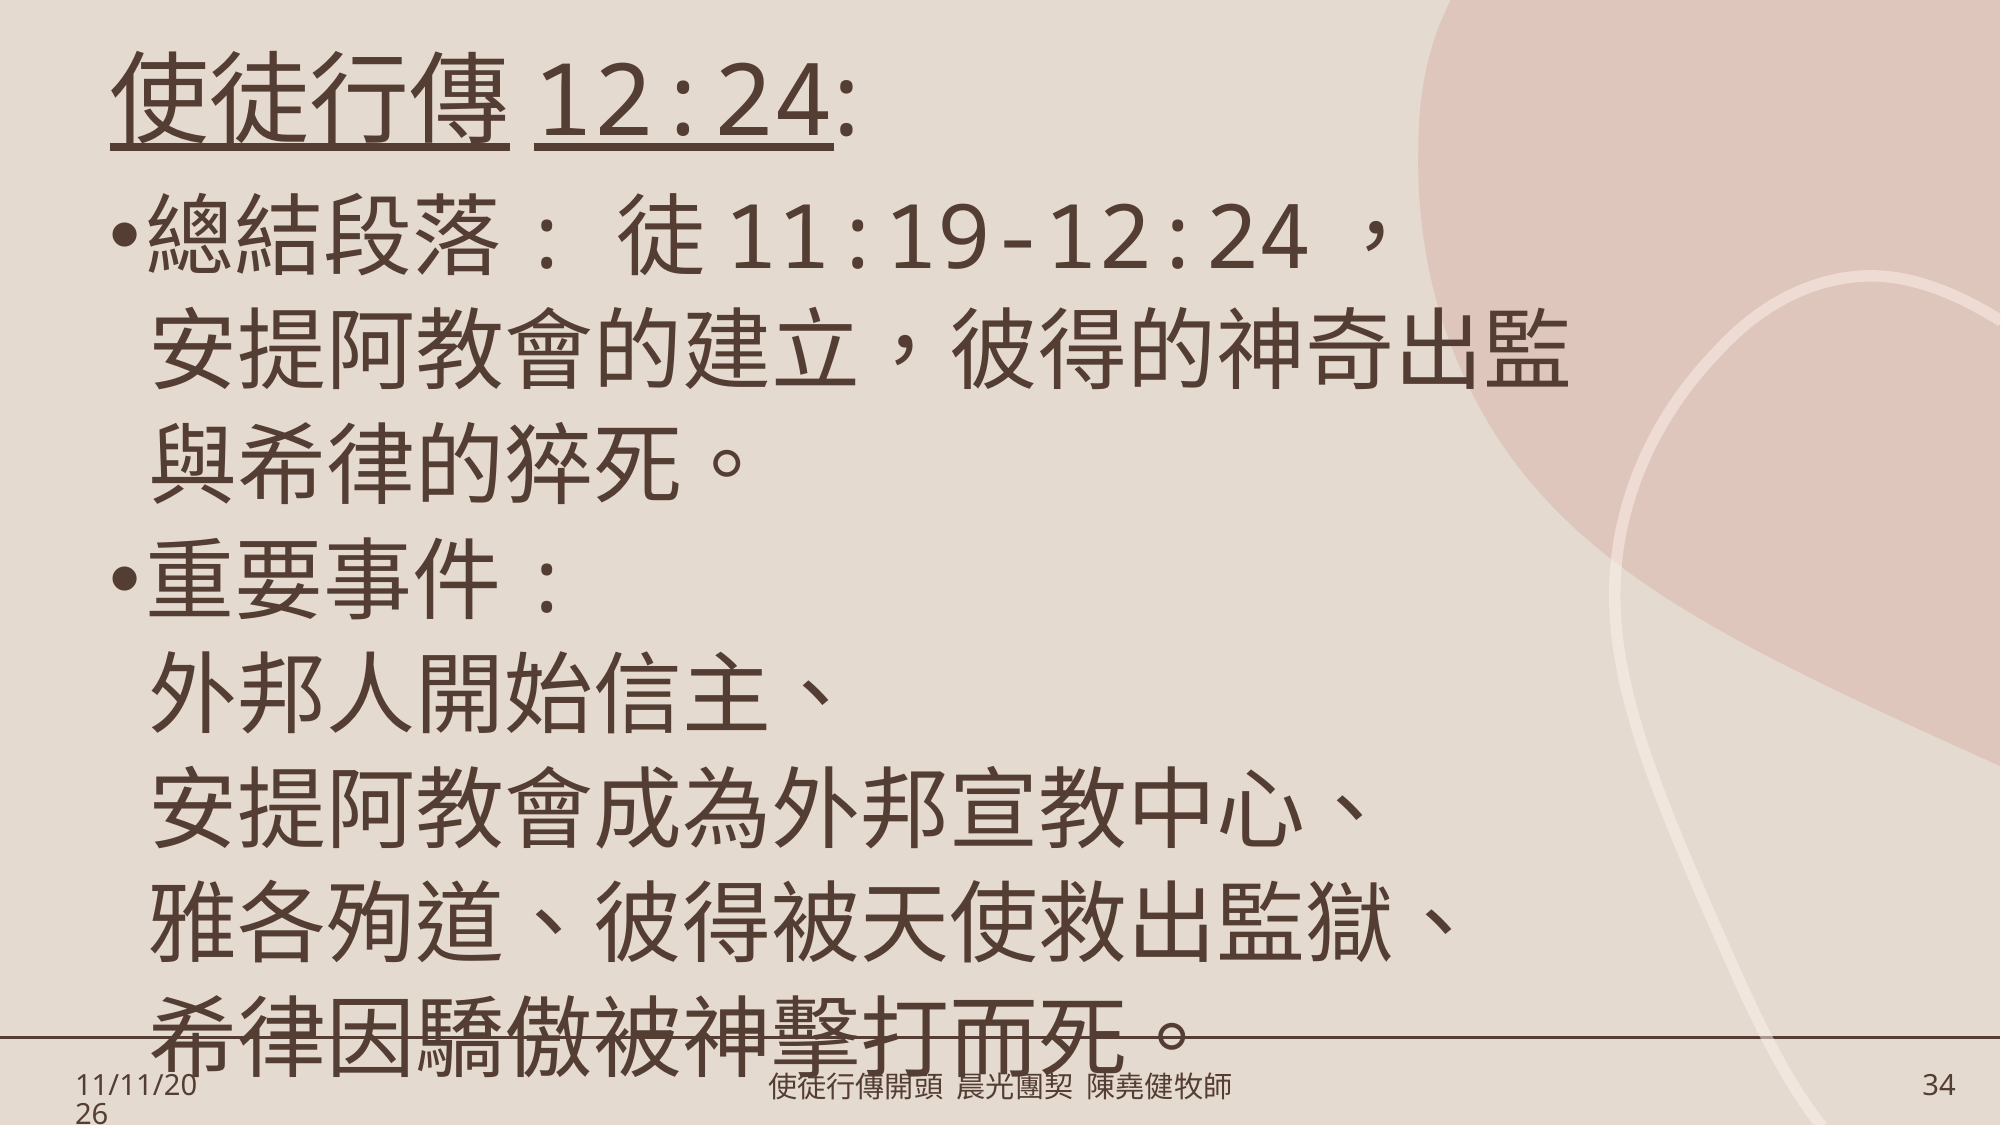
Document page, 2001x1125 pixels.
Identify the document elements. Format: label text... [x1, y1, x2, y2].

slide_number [60, 1060, 222, 1112]
list 總結段落: 徒11:19-12:24， 安提阿教會的建立，彼得的神奇出監 與希律的猝死。 重要事件: 外邦人開始信主、 安提阿教會成為外邦宣教中心、 雅各殉道、彼得被天使救出監獄、 希律因驕傲被神擊打而死。 [94, 184, 1987, 1102]
slide_number 34 [1808, 1060, 1971, 1112]
title 使徒行傳12:24: [94, 48, 1820, 159]
footer 使徒行傳開頭 晨光團契 陳堯健牧師 [718, 1060, 1283, 1112]
